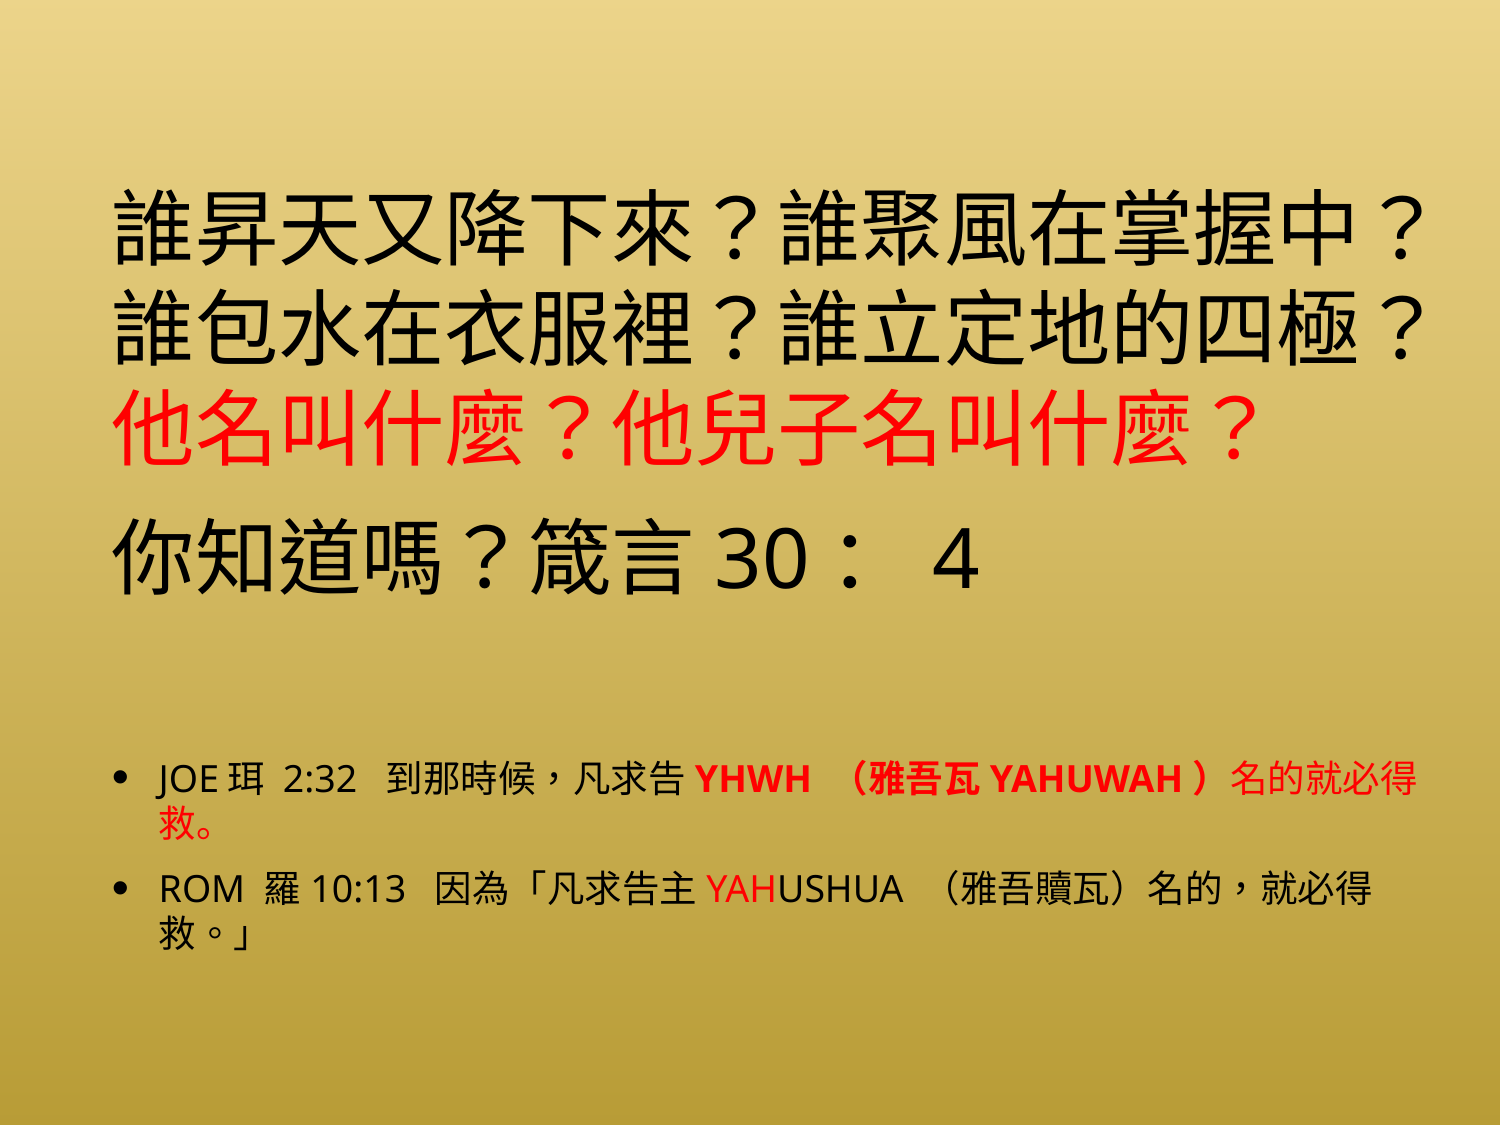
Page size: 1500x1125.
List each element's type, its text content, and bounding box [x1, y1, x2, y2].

list 誰昇天又降下來？誰聚風在掌握中？誰包水在衣服裡？誰立定地的四極？他名叫什麼？他兒子名叫什麼？ 你知道嗎？箴言30：4 Joe珥 2:32 到那時候，凡求告YHWH （雅吾瓦Yahuwah）名的就必得救。 Rom 羅10:13 因為「凡求告主YAHUshua （雅吾贖瓦）名的，就必得救。」 [96, 49, 1447, 1082]
